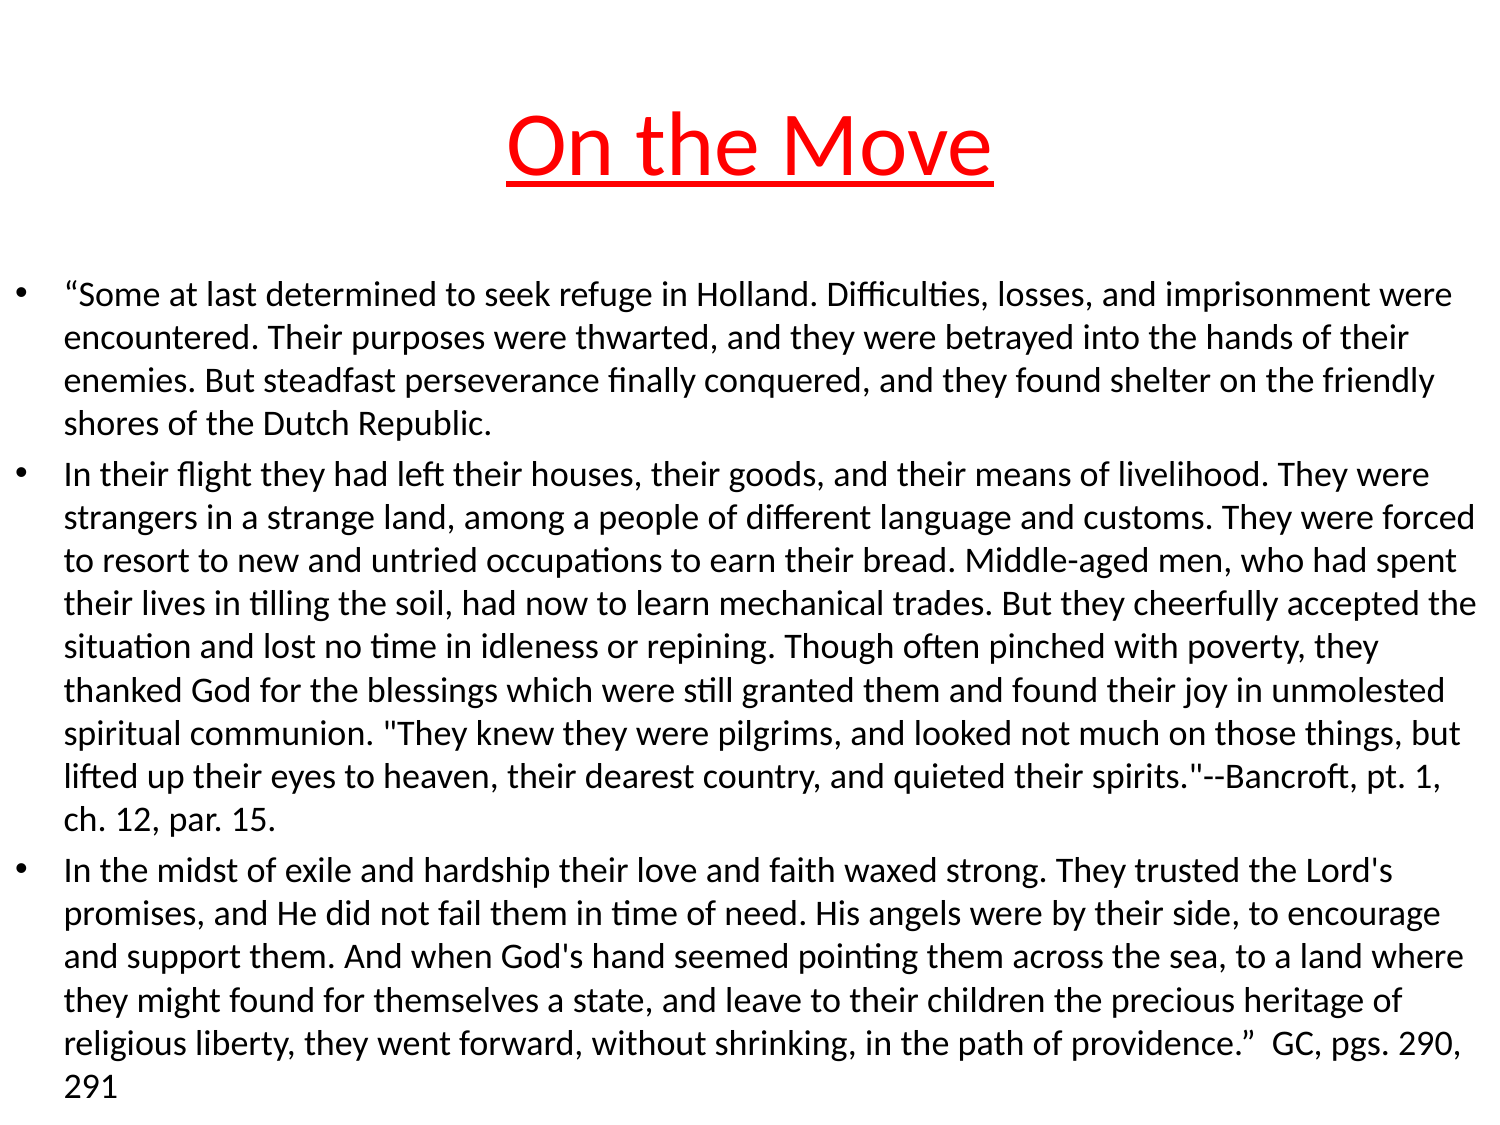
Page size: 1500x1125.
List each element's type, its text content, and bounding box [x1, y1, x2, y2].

title On the Move [75, 45, 1425, 233]
list “Some at last determined to seek refuge in Holland. Difficulties, losses, and imprisonment were encountered. Their purposes were thwarted, and they were betrayed into the hands of their enemies. But steadfast perseverance finally conquered, and they found shelter on the friendly shores of the Dutch Republic. In their flight they had left their houses, their goods, and their means of livelihood. They were strangers in a strange land, among a people of different language and customs. They were forced to resort to new and untried occupations to earn their bread. Middle-aged men, who had spent their lives in tilling the soil, had now to learn mechanical trades. But they cheerfully accepted the situation and lost no time in idleness or repining. Though often pinched with poverty, they thanked God for the blessings which were still granted them and found their joy in unmolested spiritual communion. "They knew they were pilgrims, and looked not much on those things, but lifted up their eyes to heaven, their dearest country, and quieted their spirits."--Bancroft, pt. 1, ch. 12, par. 15. In the midst of exile and hardship their love and faith waxed strong. They trusted the Lord's promises, and He did not fail them in time of need. His angels were by their side, to encourage and support them. And when God's hand seemed pointing them across the sea, to a land where they might found for themselves a state, and leave to their children the precious heritage of religious liberty, they went forward, without shrinking, in the path of providence.” GC, pgs. 290, 291 [0, 262, 1500, 1125]
